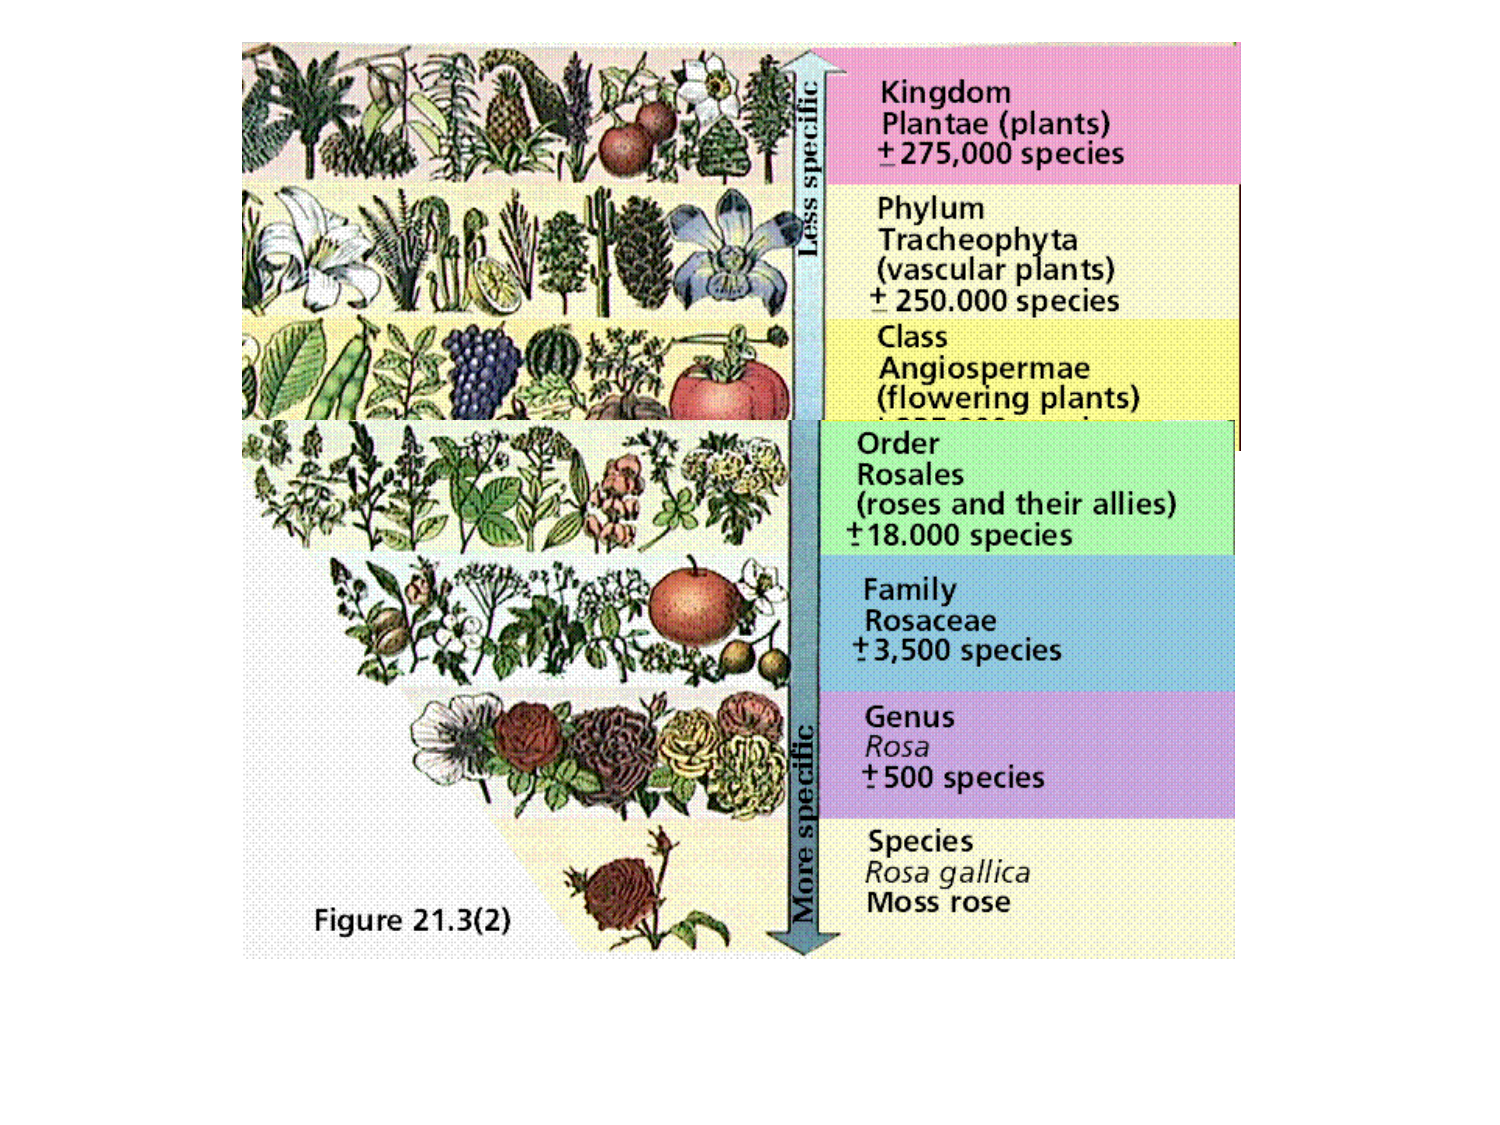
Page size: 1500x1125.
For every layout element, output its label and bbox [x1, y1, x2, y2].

picture [241, 42, 1241, 959]
